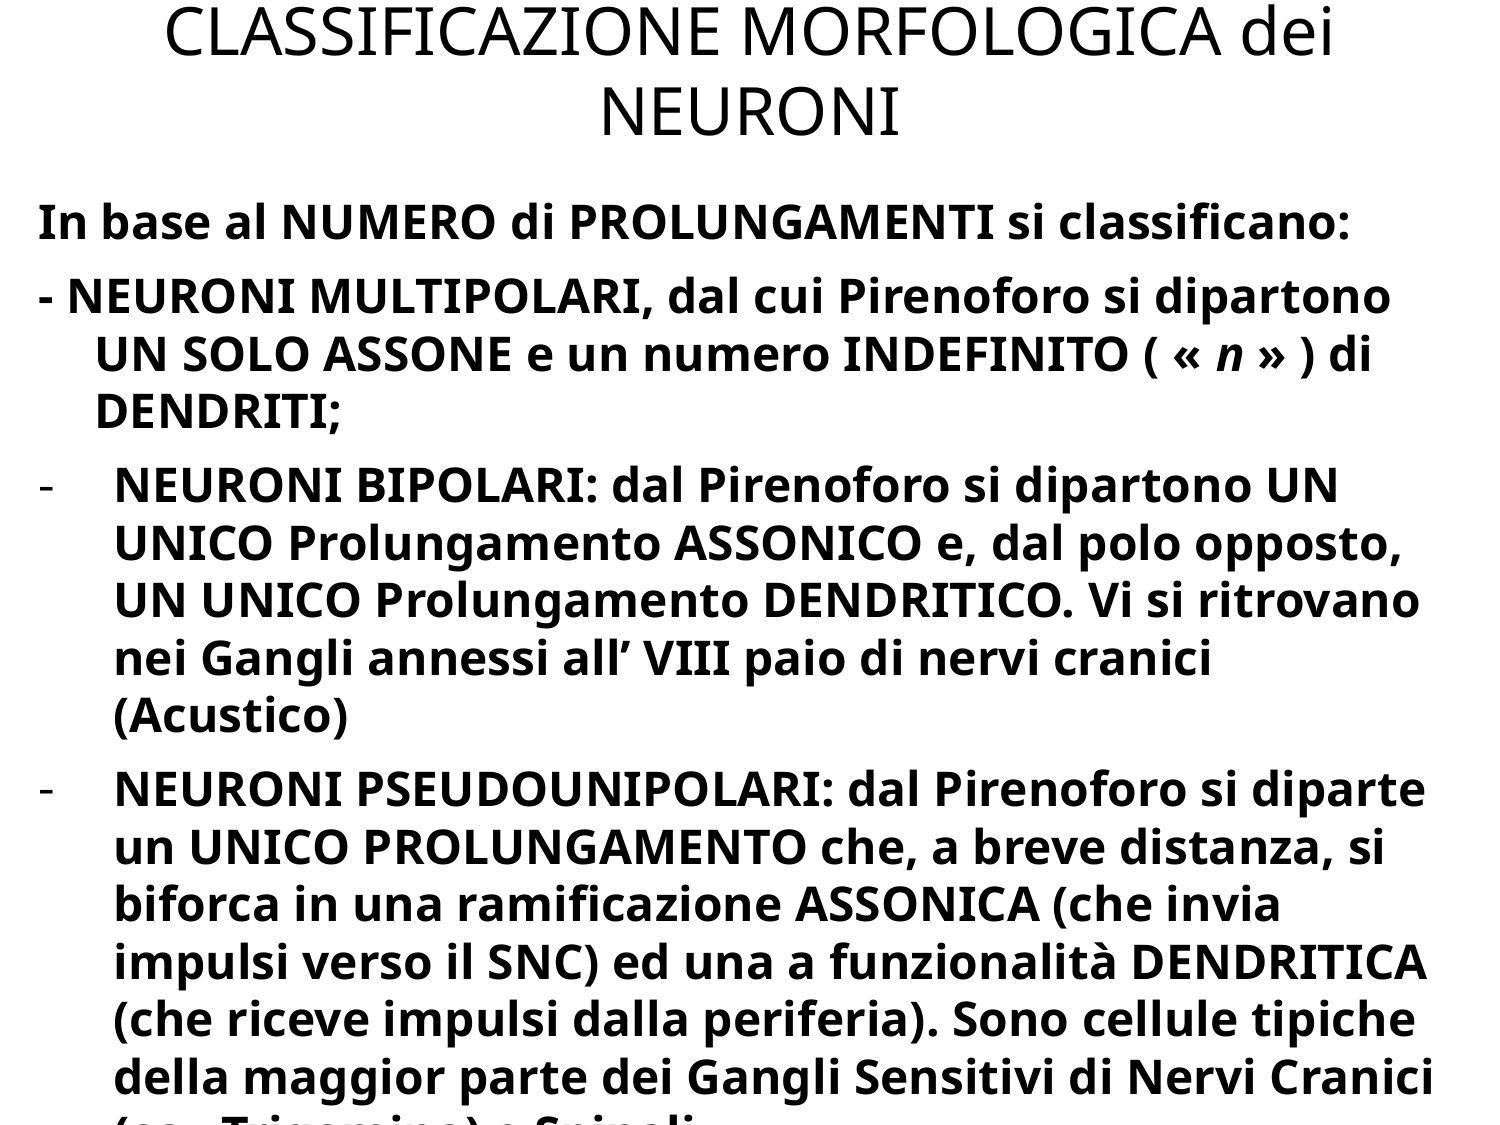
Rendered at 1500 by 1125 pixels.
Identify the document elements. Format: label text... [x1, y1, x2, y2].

list In base al NUMERO di PROLUNGAMENTI si classificano: - NEURONI MULTIPOLARI, dal cui Pirenoforo si dipartono UN SOLO ASSONE e un numero INDEFINITO ( « n » ) di DENDRITI; NEURONI BIPOLARI: dal Pirenoforo si dipartono UN UNICO Prolungamento ASSONICO e, dal polo opposto, UN UNICO Prolungamento DENDRITICO. Vi si ritrovano nei Gangli annessi all’ VIII paio di nervi cranici (Acustico) NEURONI PSEUDOUNIPOLARI: dal Pirenoforo si diparte un UNICO PROLUNGAMENTO che, a breve distanza, si biforca in una ramificazione ASSONICA (che invia impulsi verso il SNC) ed una a funzionalità DENDRITICA (che riceve impulsi dalla periferia). Sono cellule tipiche della maggior parte dei Gangli Sensitivi di Nervi Cranici (es., Trigemino) e Spinali. [23, 184, 1477, 1125]
title CLASSIFICAZIONE MORFOLOGICA dei NEURONI [0, 5, 1500, 133]
